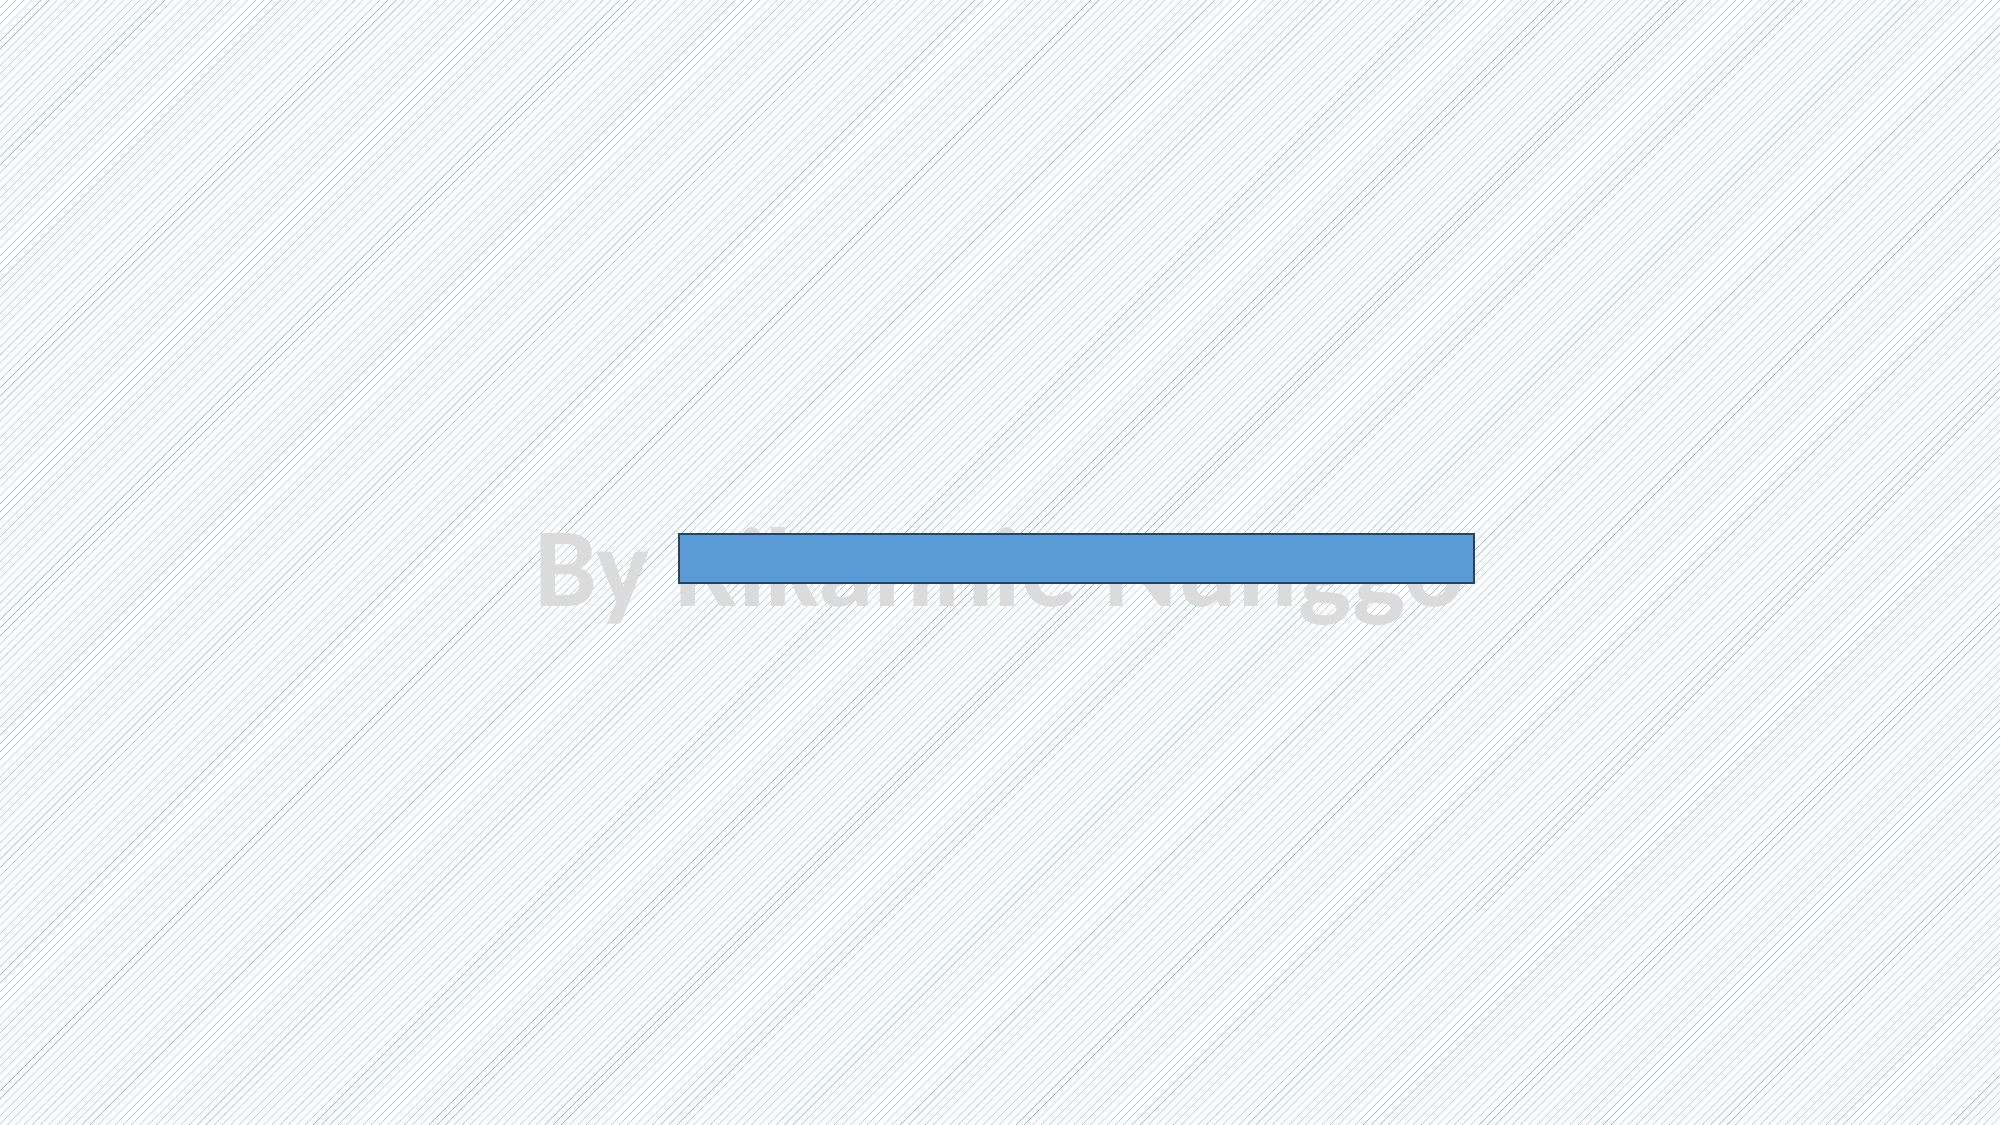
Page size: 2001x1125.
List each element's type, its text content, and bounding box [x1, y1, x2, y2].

text_box [678, 533, 1475, 584]
text_box By Rikannie Nunggo [518, 486, 1481, 637]
